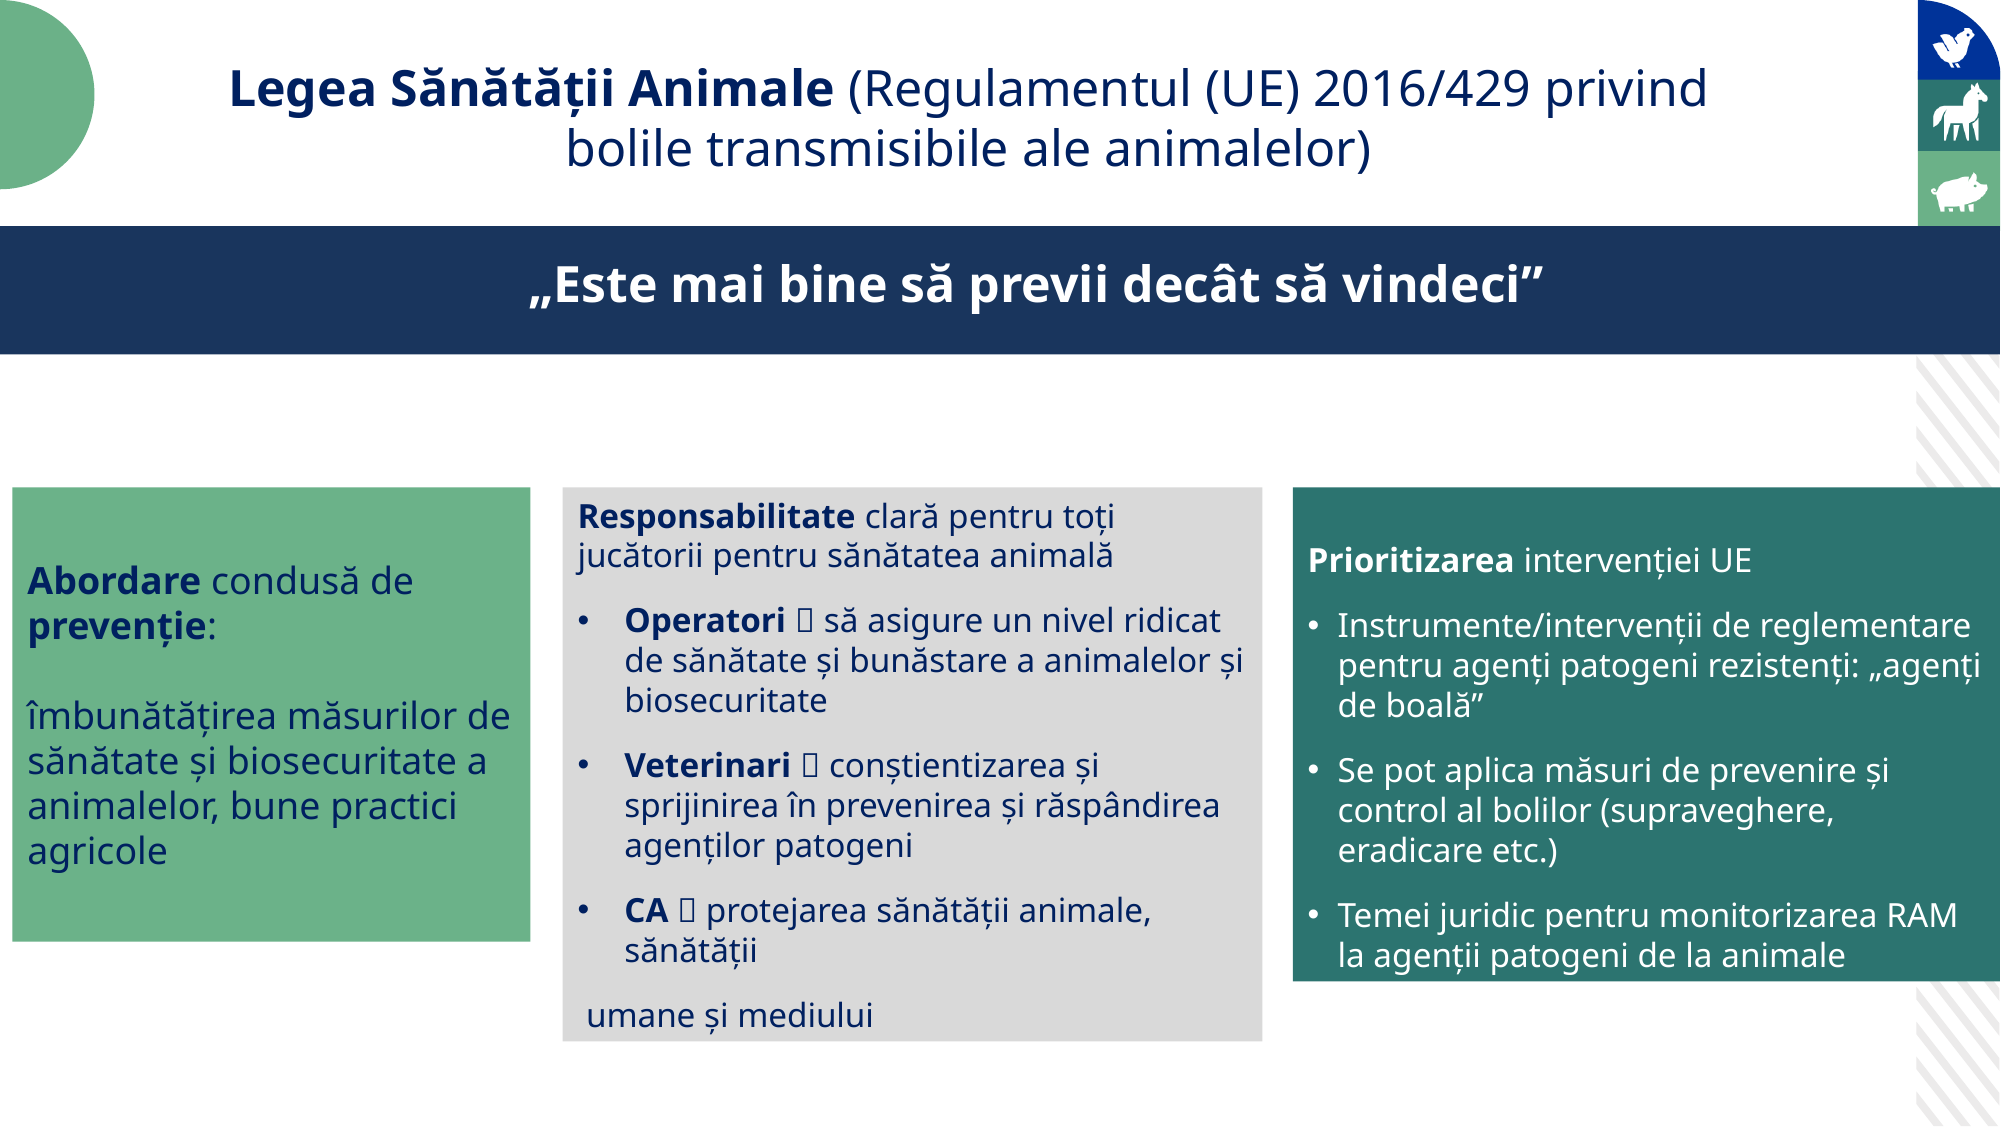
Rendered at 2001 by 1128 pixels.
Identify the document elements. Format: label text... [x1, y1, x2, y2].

picture [1931, 172, 1988, 212]
text_box Prioritizarea intervenției UE Instrumente/intervenții de reglementare pentru agenți patogeni rezistenți: „agenți de boală” Se pot aplica măsuri de prevenire și control al bolilor (supraveghere, eradicare etc.) Temei juridic pentru monitorizarea RAM la agenții patogeni de la animale [1292, 487, 2000, 982]
text_box [0, 223, 2000, 357]
text_box „Este mai bine să previi decât să vindeci” [97, 245, 1975, 321]
picture [1933, 82, 1988, 141]
list Legea Sănătății Animale (Regulamentul (UE) 2016/429 privind bolile transmisibile ale animalelor) [200, 49, 1738, 137]
text_box Responsabilitate clară pentru toți jucătorii pentru sănătatea animală Operatori  să asigure un nivel ridicat de sănătate și bunăstare a animalelor și biosecuritate Veterinari  conștientizarea și sprijinirea în prevenirea și răspândirea agenților patogeni CA  protejarea sănătății animale, sănătății umane și mediului [562, 487, 1263, 1042]
picture [1932, 28, 1975, 68]
text_box Abordare condusă de prevenție: îmbunătățirea măsurilor de sănătate și biosecuritate a animalelor, bune practici agricole [10, 485, 533, 944]
